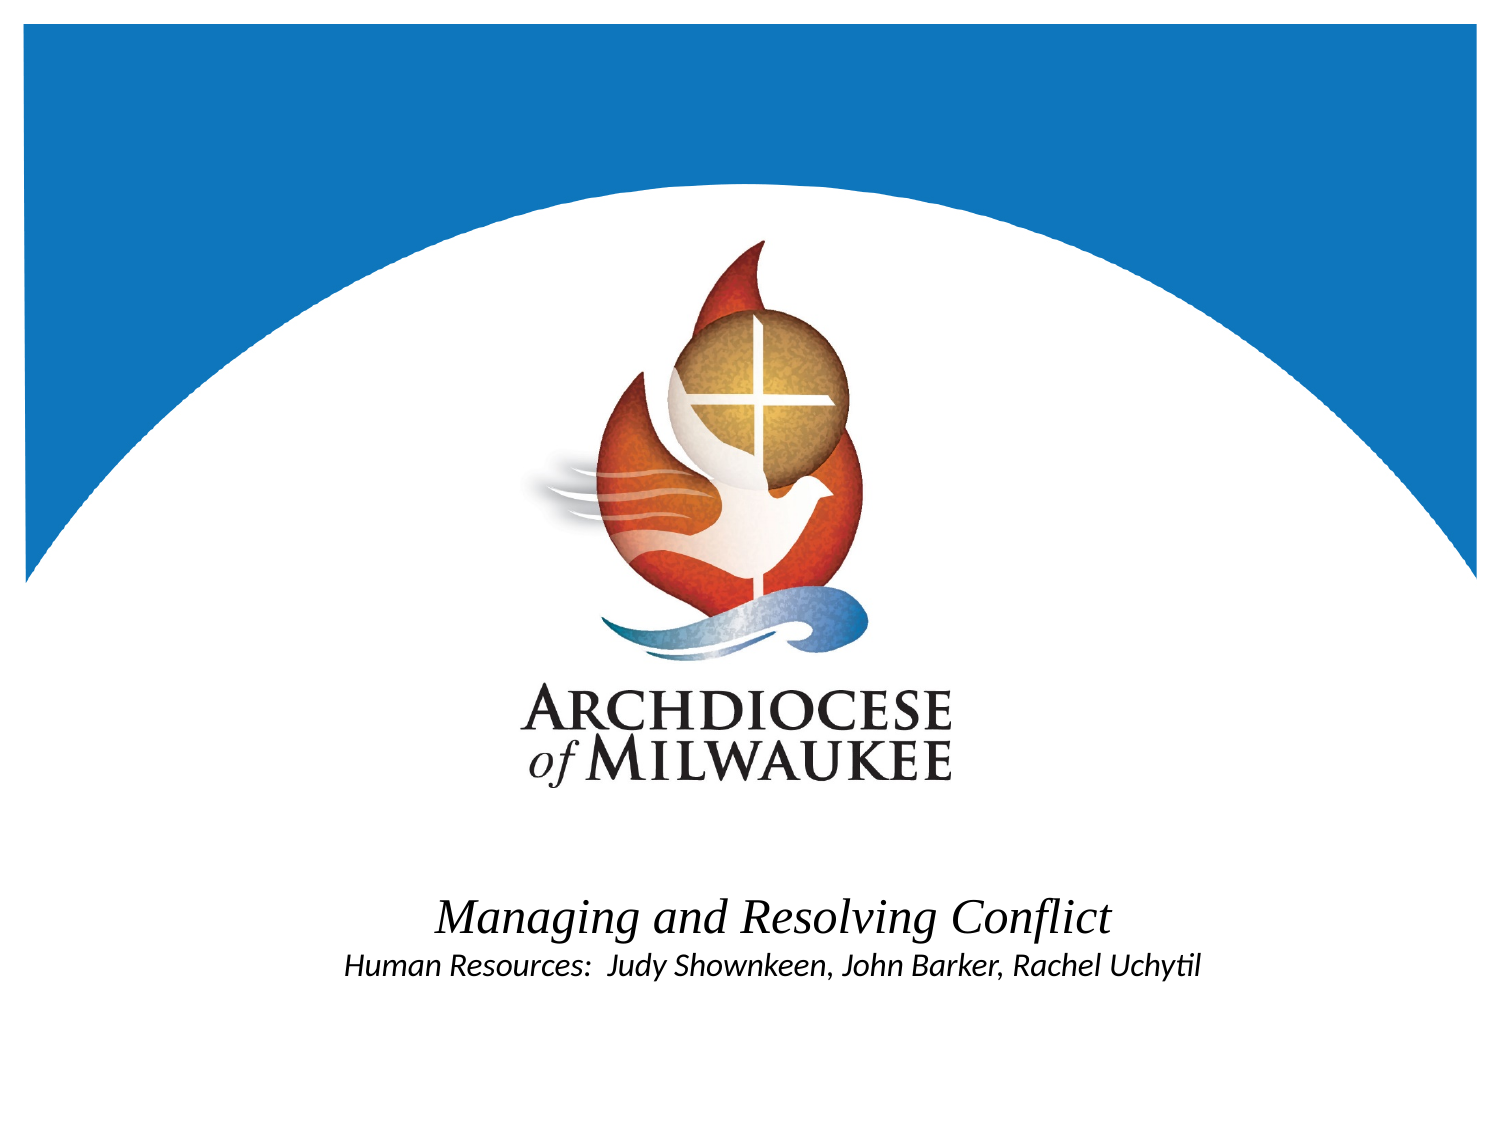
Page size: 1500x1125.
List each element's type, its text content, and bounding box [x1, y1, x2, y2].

picture [23, 24, 1477, 788]
text_box Managing and Resolving Conflict Human Resources: Judy Shownkeen, John Barker, Rachel Uchytil [278, 876, 1268, 991]
